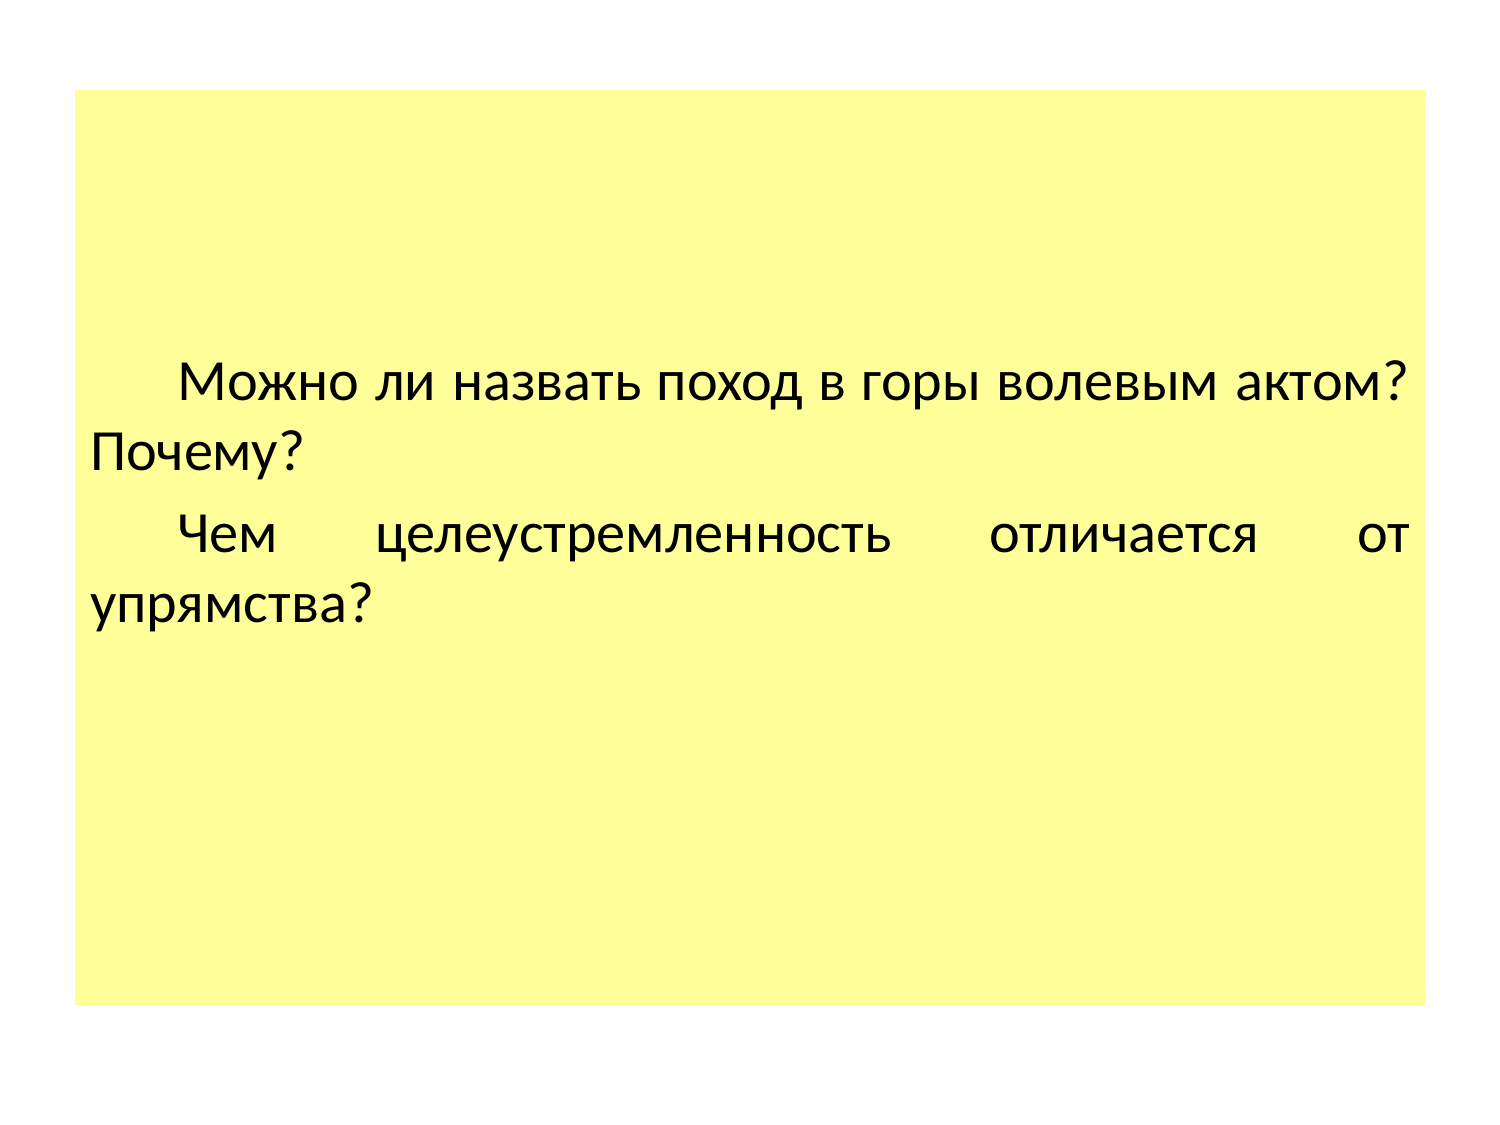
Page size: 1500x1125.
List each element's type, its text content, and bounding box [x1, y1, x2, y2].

list Можно ли назвать поход в горы волевым актом? Почему? Чем целеустремленность отличается от упрямства? [75, 90, 1425, 1005]
